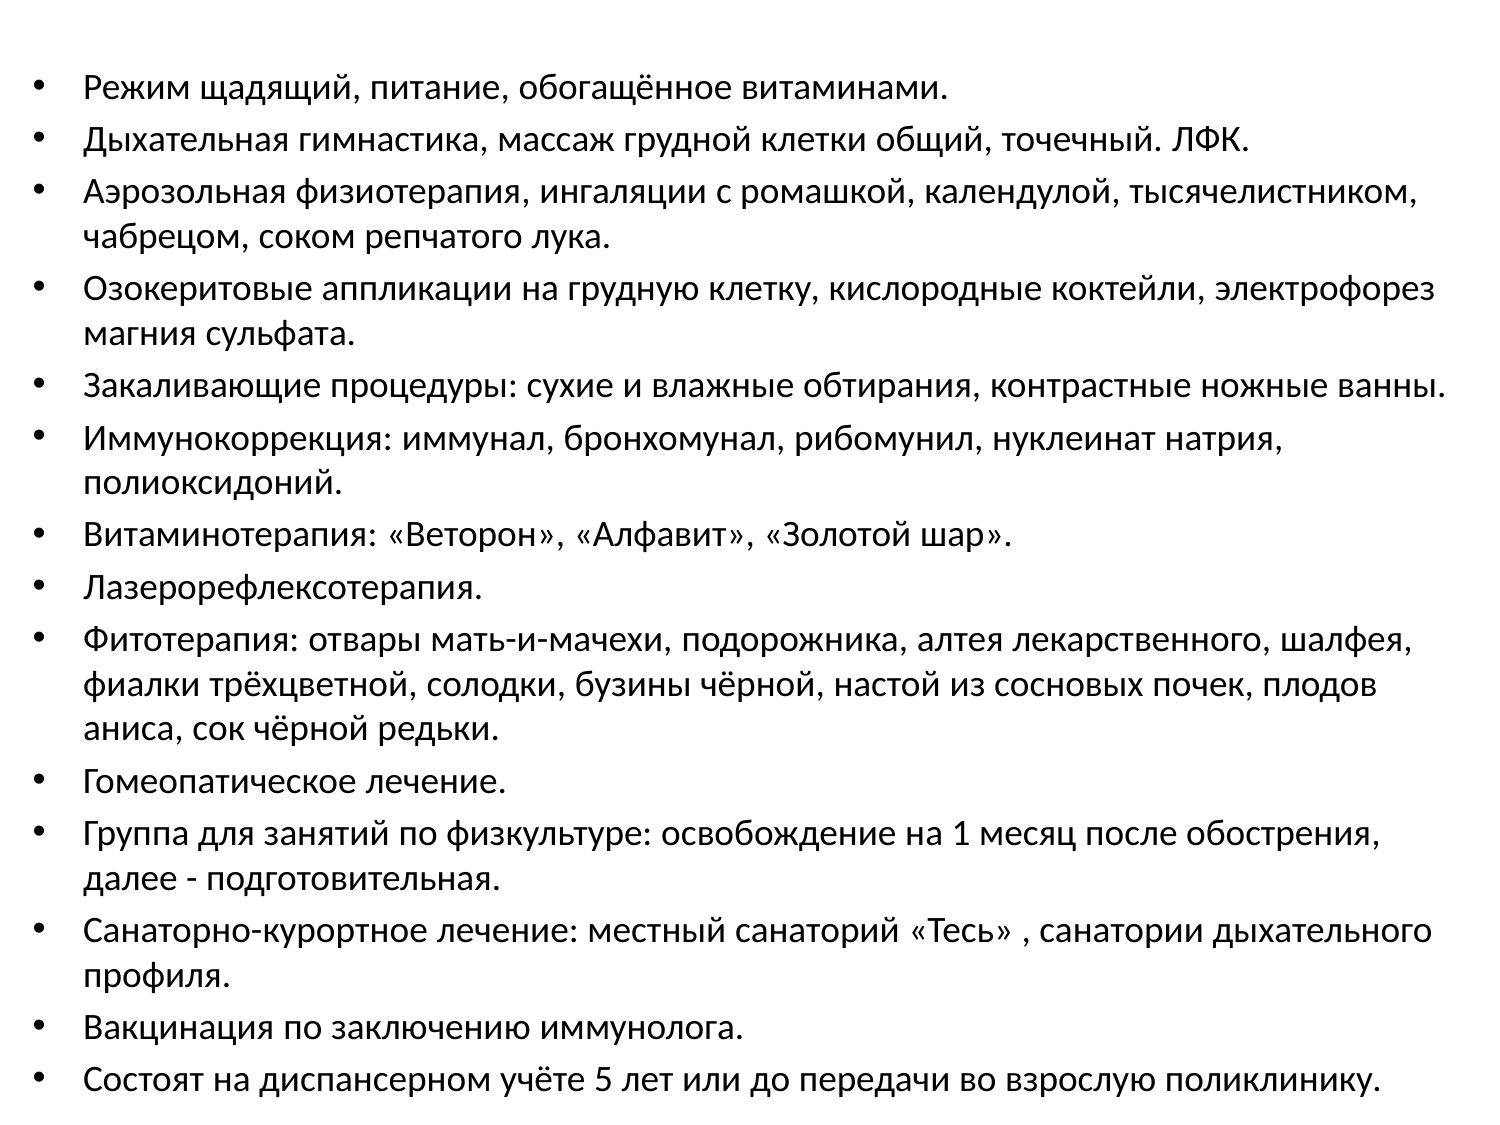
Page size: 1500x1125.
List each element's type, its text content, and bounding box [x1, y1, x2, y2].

list Режим щадящий, питание, обогащённое витаминами. Дыхательная гимнастика, массаж грудной клетки общий, точечный. ЛФК. Аэрозольная физиотерапия, ингаляции с ромашкой, календулой, тысячелистником, чабрецом, соком репчатого лука. Озокеритовые аппликации на грудную клетку, кислородные коктейли, электрофорез магния сульфата. Закаливающие процедуры: сухие и влажные обтирания, контрастные ножные ванны. Иммунокоррекция: иммунал, бронхомунал, рибомунил, нуклеинат натрия, полиоксидоний. Витаминотерапия: «Веторон», «Алфавит», «Золотой шар». Лазерорефлексотерапия. Фитотерапия: отвары мать-и-мачехи, подорожника, алтея лекарственного, шалфея, фиалки трёхцветной, солодки, бузины чёрной, настой из сосновых почек, плодов аниса, сок чёрной редьки. Гомеопатическое лечение. Группа для занятий по физкультуре: освобождение на 1 месяц после обострения, далее - подготовительная. Санаторно-курортное лечение: местный санаторий «Тесь» , санатории дыхательного профиля. Вакцинация по заключению иммунолога. Состоят на диспансерном учёте 5 лет или до передачи во взрослую поликлинику. [17, 54, 1483, 1125]
